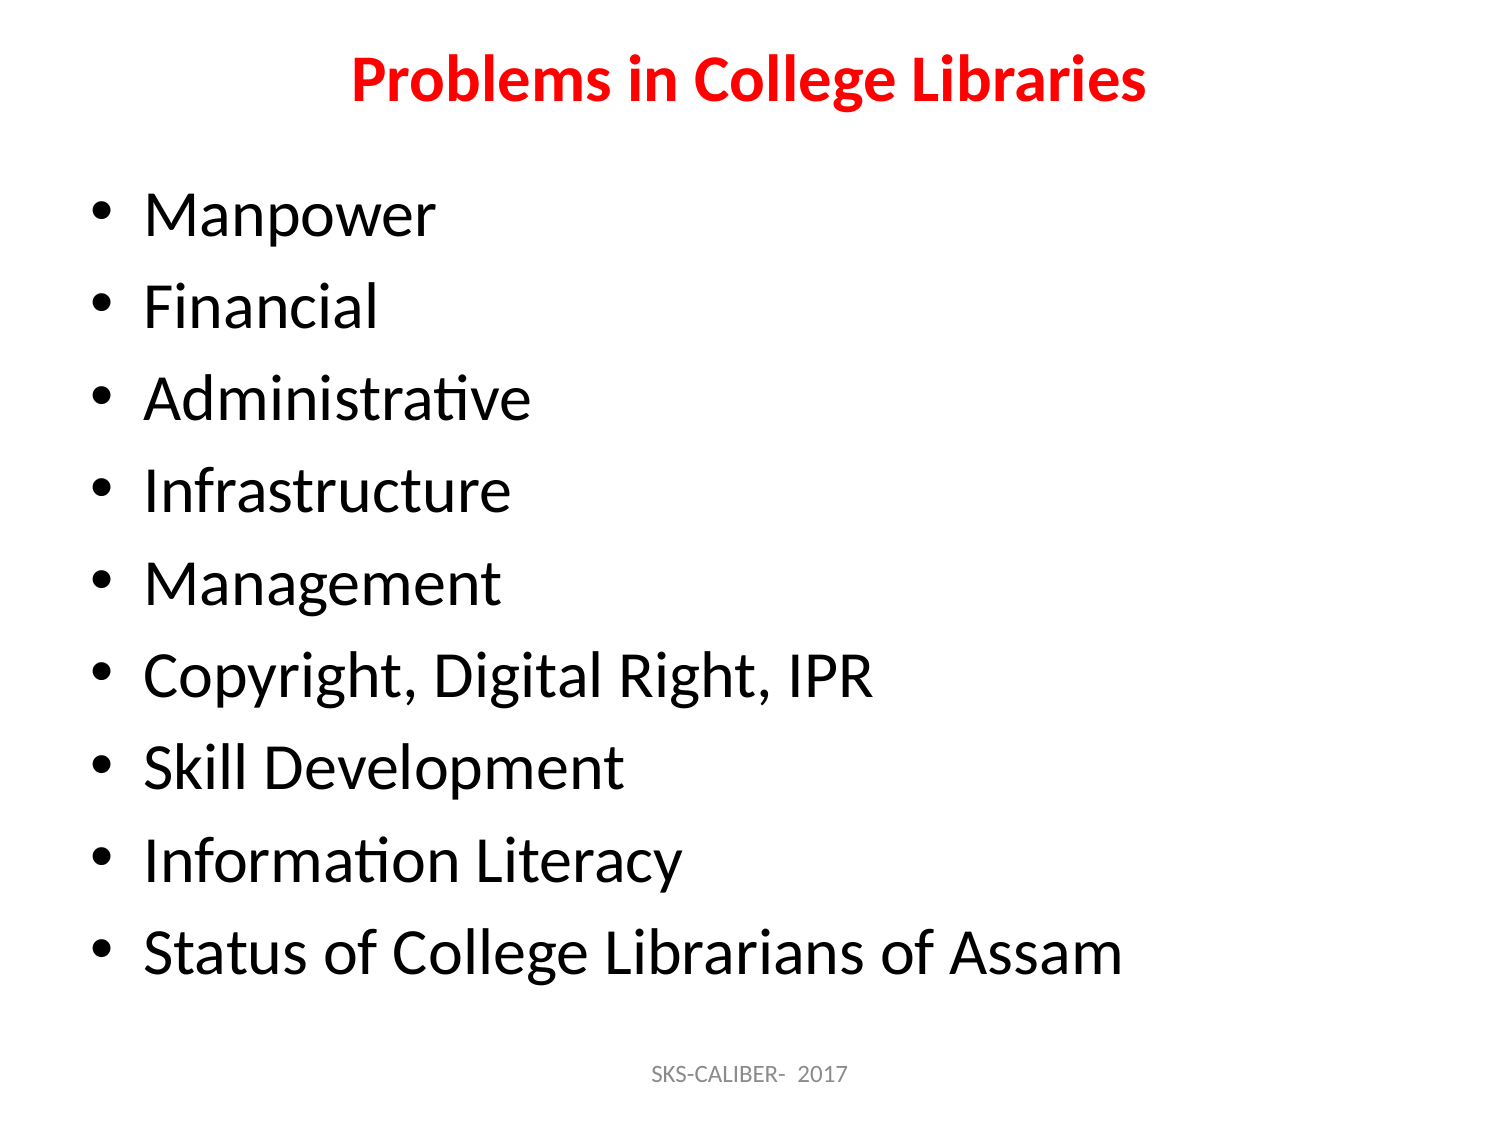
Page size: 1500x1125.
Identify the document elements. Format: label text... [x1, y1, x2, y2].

title Problems in College Libraries [75, 24, 1425, 125]
footer SKS-CALIBER- 2017 [512, 1042, 988, 1103]
list Manpower Financial Administrative Infrastructure Management Copyright, Digital Right, IPR Skill Development Information Literacy Status of College Librarians of Assam [75, 162, 1425, 1005]
